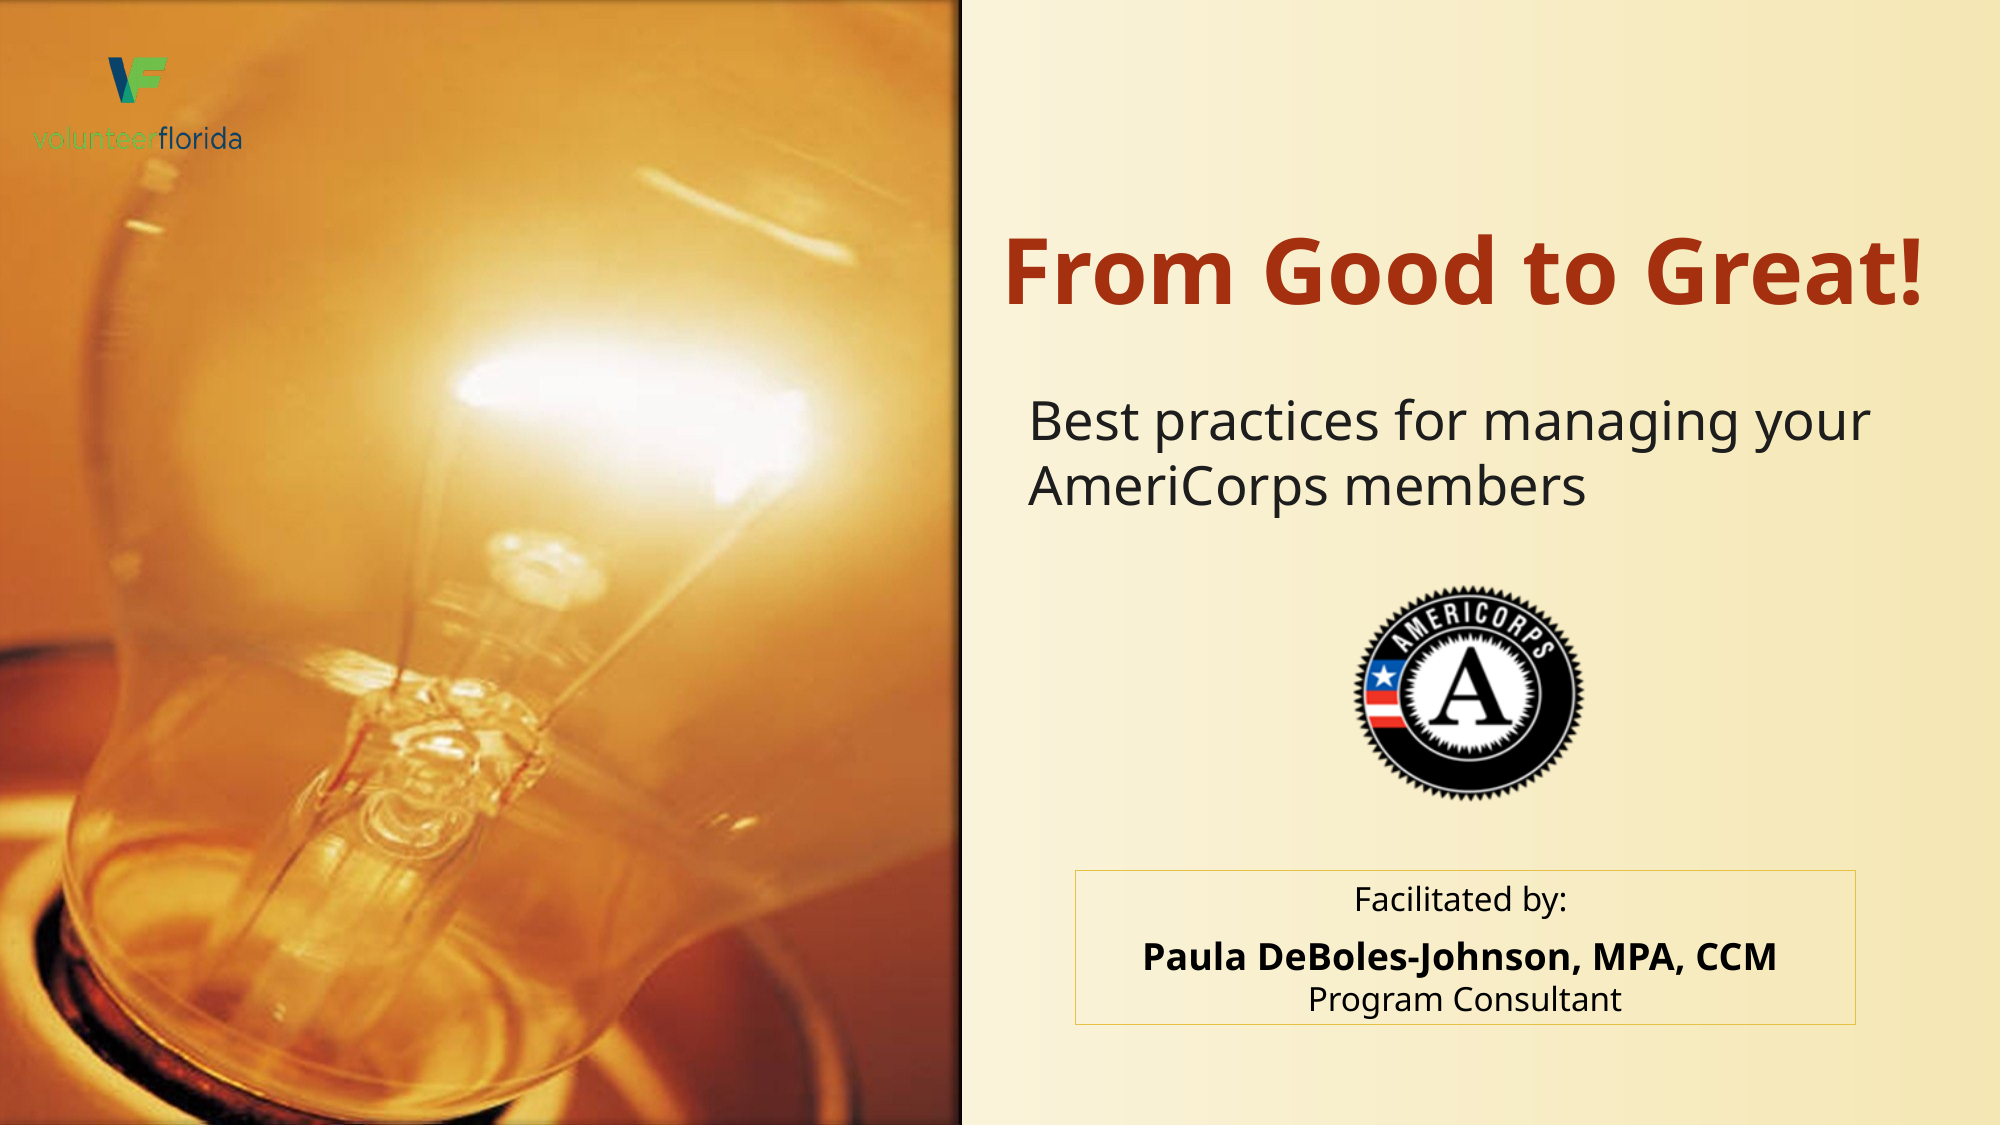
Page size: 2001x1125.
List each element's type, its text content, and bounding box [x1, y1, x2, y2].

text_box Facilitated by: Paula DeBoles-Johnson, MPA, CCM Program Consultant [1075, 870, 1856, 1025]
title From Good to Great! [986, 89, 2000, 331]
picture [1352, 584, 1586, 803]
picture [0, 0, 962, 1125]
subtitle Best practices for managing your AmeriCorps members [1009, 386, 1957, 674]
